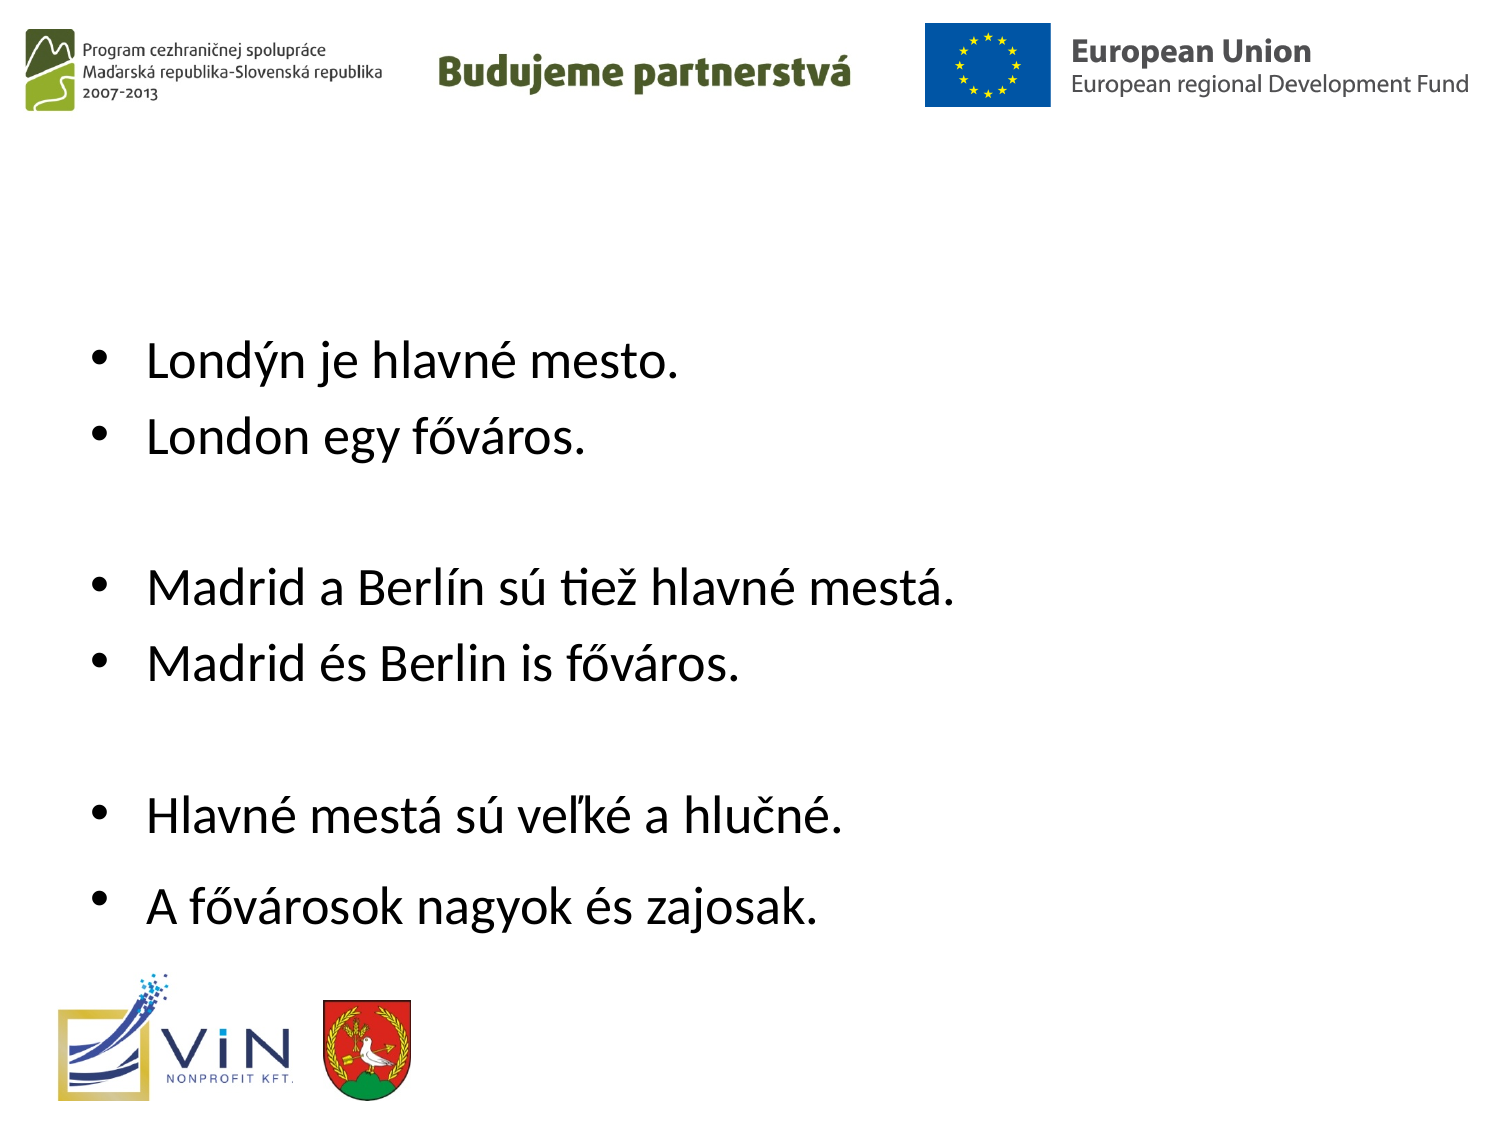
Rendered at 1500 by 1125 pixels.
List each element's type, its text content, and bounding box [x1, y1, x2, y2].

picture [925, 23, 1468, 109]
picture [409, 36, 890, 108]
picture [34, 972, 294, 1102]
picture [323, 1000, 411, 1102]
picture [23, 29, 399, 120]
list Londýn je hlavné mesto. London egy főváros. Madrid a Berlín sú tiež hlavné mestá. Madrid és Berlin is főváros. Hlavné mestá sú veľké a hlučné. A fővárosok nagyok és zajosak. [75, 316, 1425, 961]
